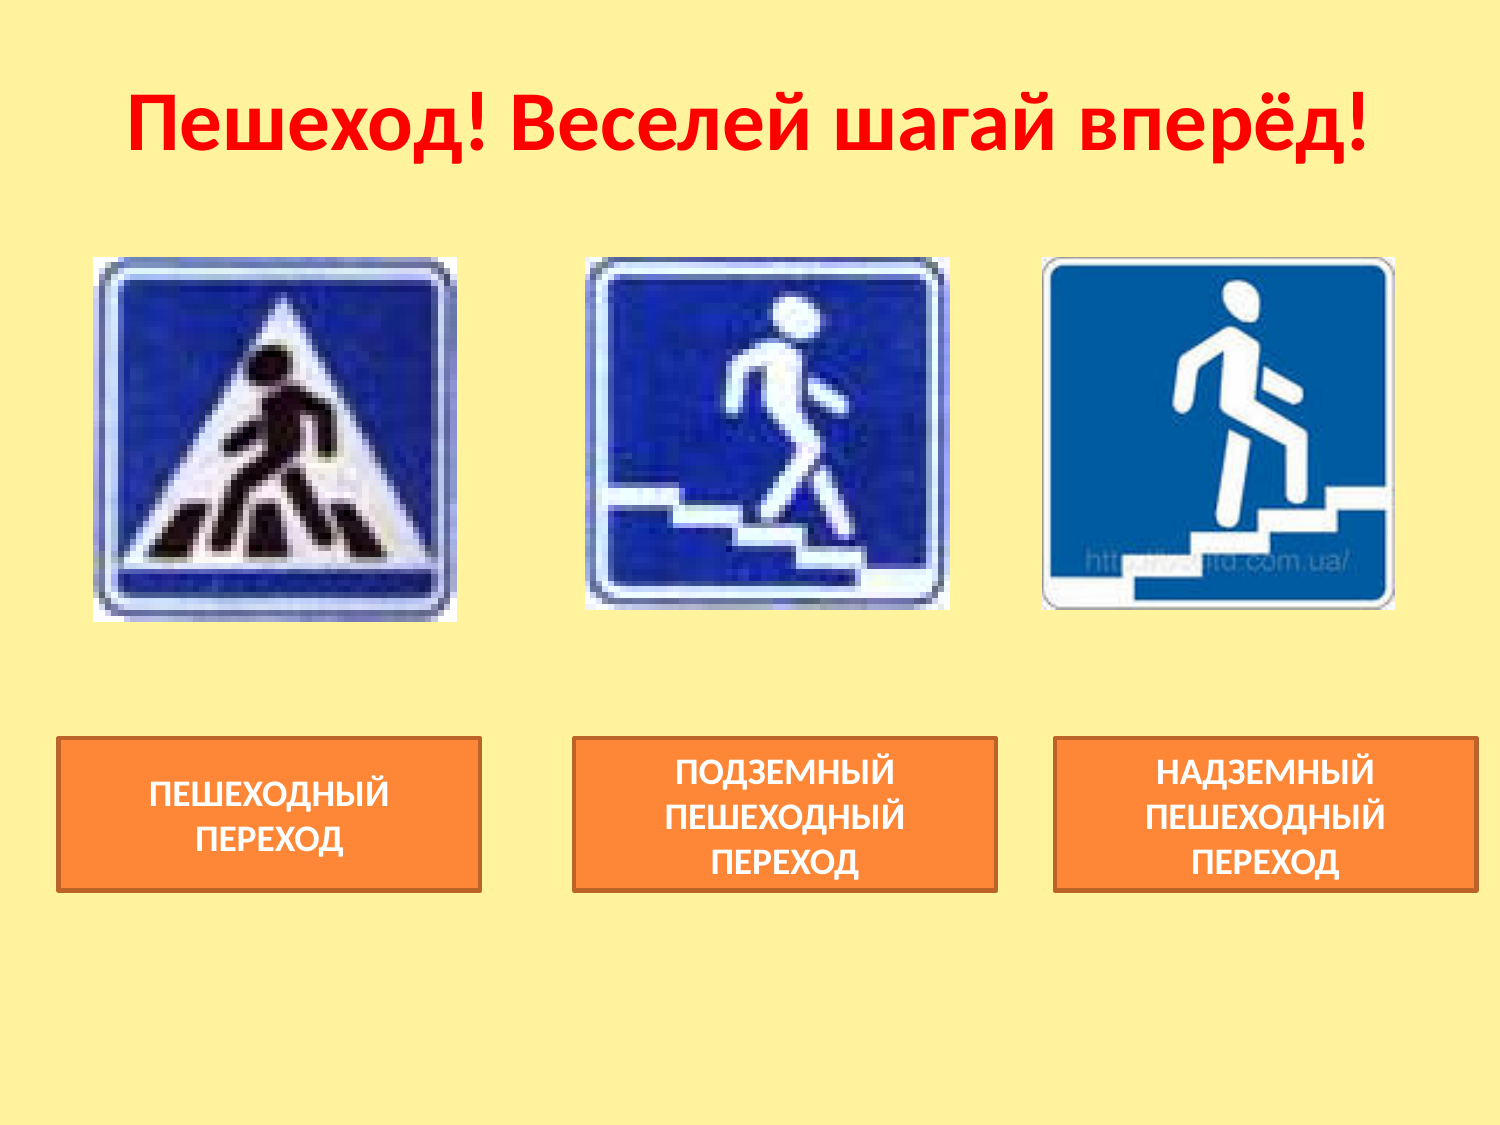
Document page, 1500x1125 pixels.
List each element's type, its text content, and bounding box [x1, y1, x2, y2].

picture [1042, 257, 1395, 610]
title Пешеход! Веселей шагай вперёд! [75, 45, 1425, 188]
text_box НАДЗЕМНЫЙ ПЕШЕХОДНЫЙ ПЕРЕХОД [1053, 736, 1479, 893]
text_box ПЕШЕХОДНЫЙ ПЕРЕХОД [56, 736, 482, 893]
text_box ПОДЗЕМНЫЙ ПЕШЕХОДНЫЙ ПЕРЕХОД [572, 736, 998, 893]
picture [93, 257, 458, 622]
picture [585, 257, 950, 610]
